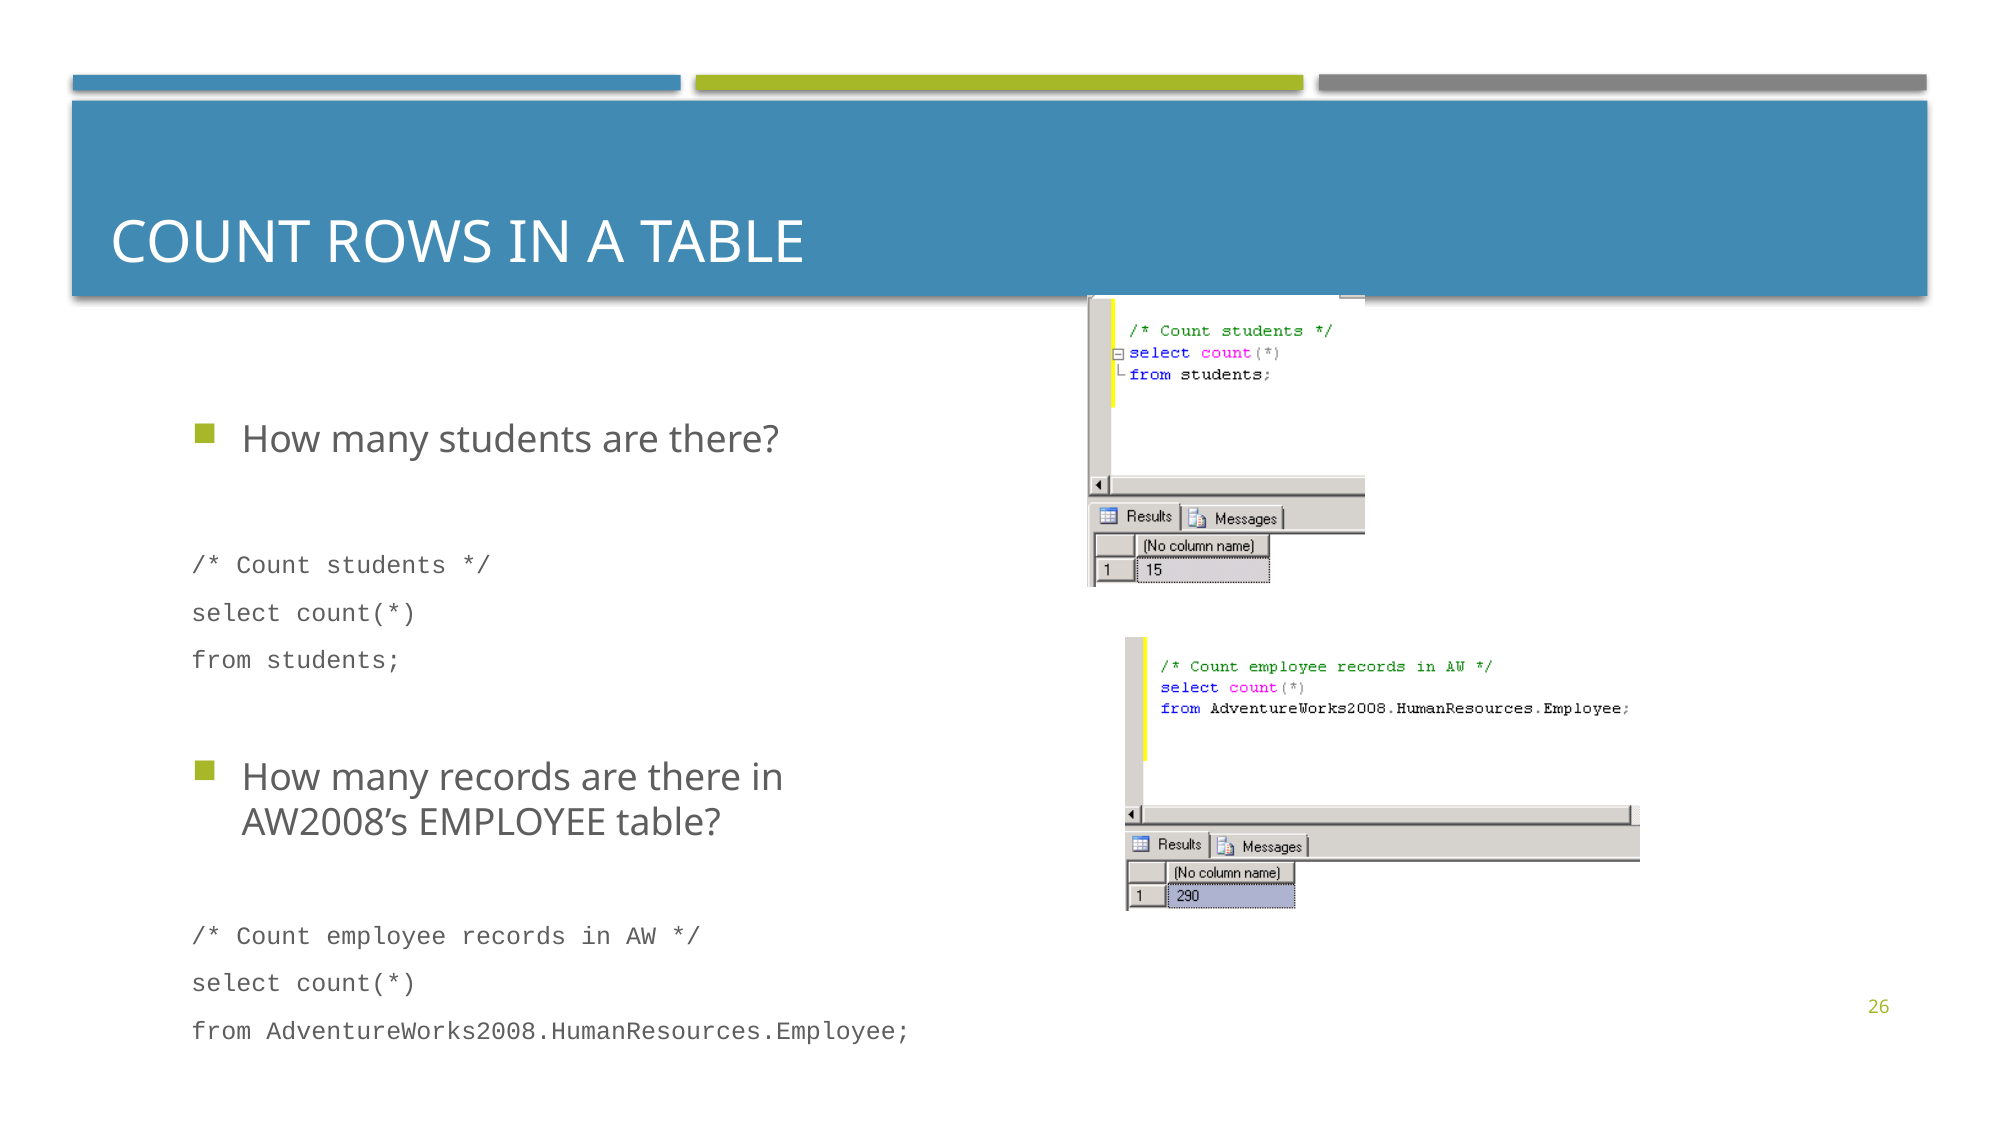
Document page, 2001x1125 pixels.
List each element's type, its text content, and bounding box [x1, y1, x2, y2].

slide_number 26 [1732, 977, 1905, 1037]
picture [1124, 636, 1641, 912]
picture [1087, 295, 1365, 588]
list How many students are there? /* Count students */ select count(*) from students; How many records are there in AW2008’s EMPLOYEE table? /* Count employee records in AW */ select count(*) from AdventureWorks2008.HumanResources.Employee; [176, 407, 964, 1125]
title Count rows in a table [95, 115, 1905, 282]
